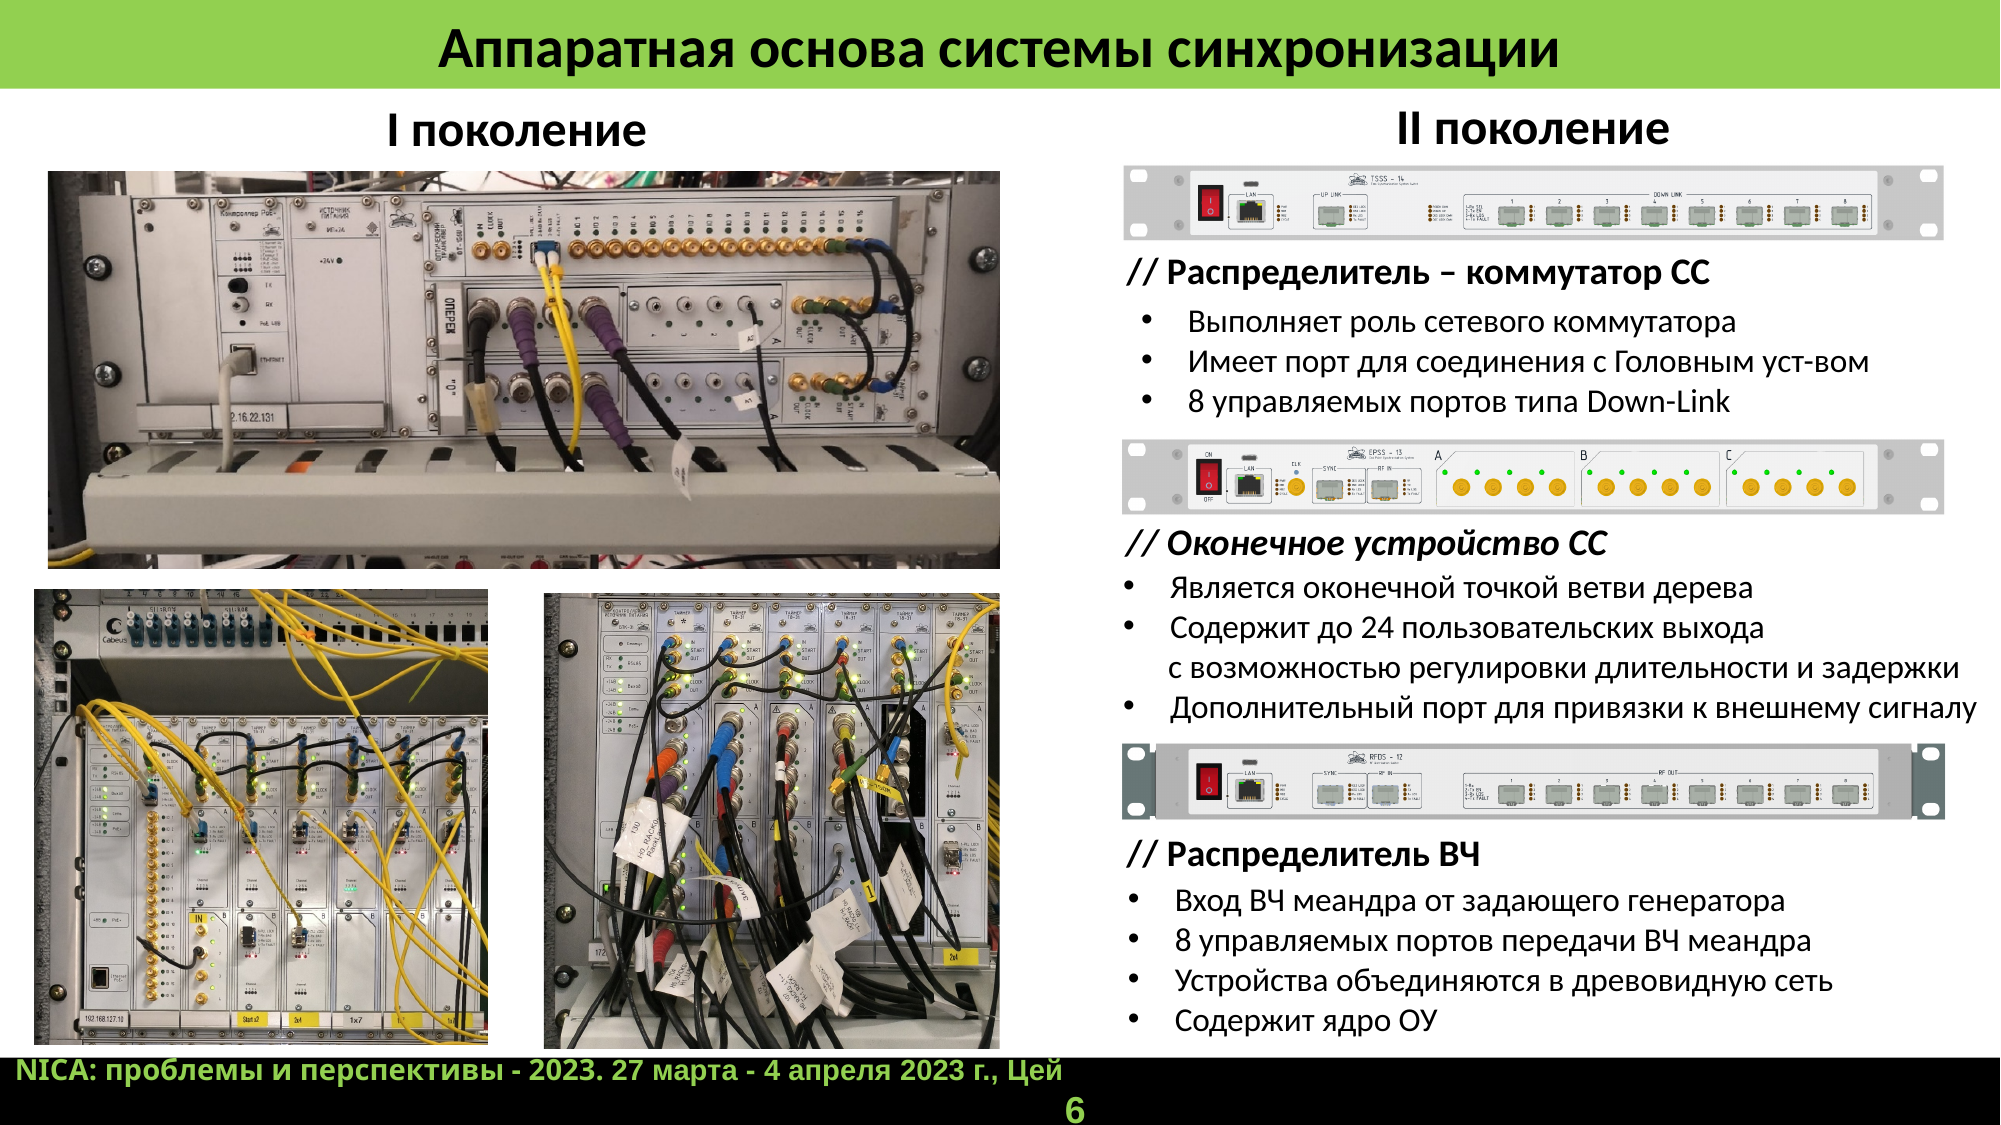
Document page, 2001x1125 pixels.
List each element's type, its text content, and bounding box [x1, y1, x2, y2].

picture [1120, 162, 1946, 242]
text_box // Оконечное устройство СС [1111, 510, 1640, 557]
picture [543, 593, 1000, 1049]
text_box Вход ВЧ меандра от задающего генератора 8 управляемых портов передачи ВЧ меандра Устройства объединяются в древовидную сеть Содержит ядро ОУ [1113, 871, 1849, 1046]
text_box Является оконечной точкой ветви дерева Содержит до 24 пользовательских выхода с возможностью регулировки длительности и задержки Дополнительный порт для привязки к внешнему сигналу [1108, 557, 2000, 733]
text_box Выполняет роль сетевого коммутатора Имеет порт для соединения с Головным уст-вом 8 управляемых портов типа Down-Link [1126, 292, 1886, 427]
text_box // Распределитель ВЧ [1111, 821, 1505, 881]
text_box // Распределитель – коммутатор СС [1111, 239, 1726, 299]
picture [33, 589, 488, 1045]
picture [1120, 438, 1946, 516]
text_box Аппаратная основа системы синхронизации [0, 0, 2000, 90]
text_box NICA: проблемы и перспективы - 2023. 27 марта - 4 апреля 2023 г., Цей 6 [0, 1056, 2000, 1125]
text_box I поколение [371, 88, 663, 164]
text_box II поколение [1381, 87, 1686, 162]
picture [47, 170, 1000, 569]
picture [1120, 742, 1946, 821]
